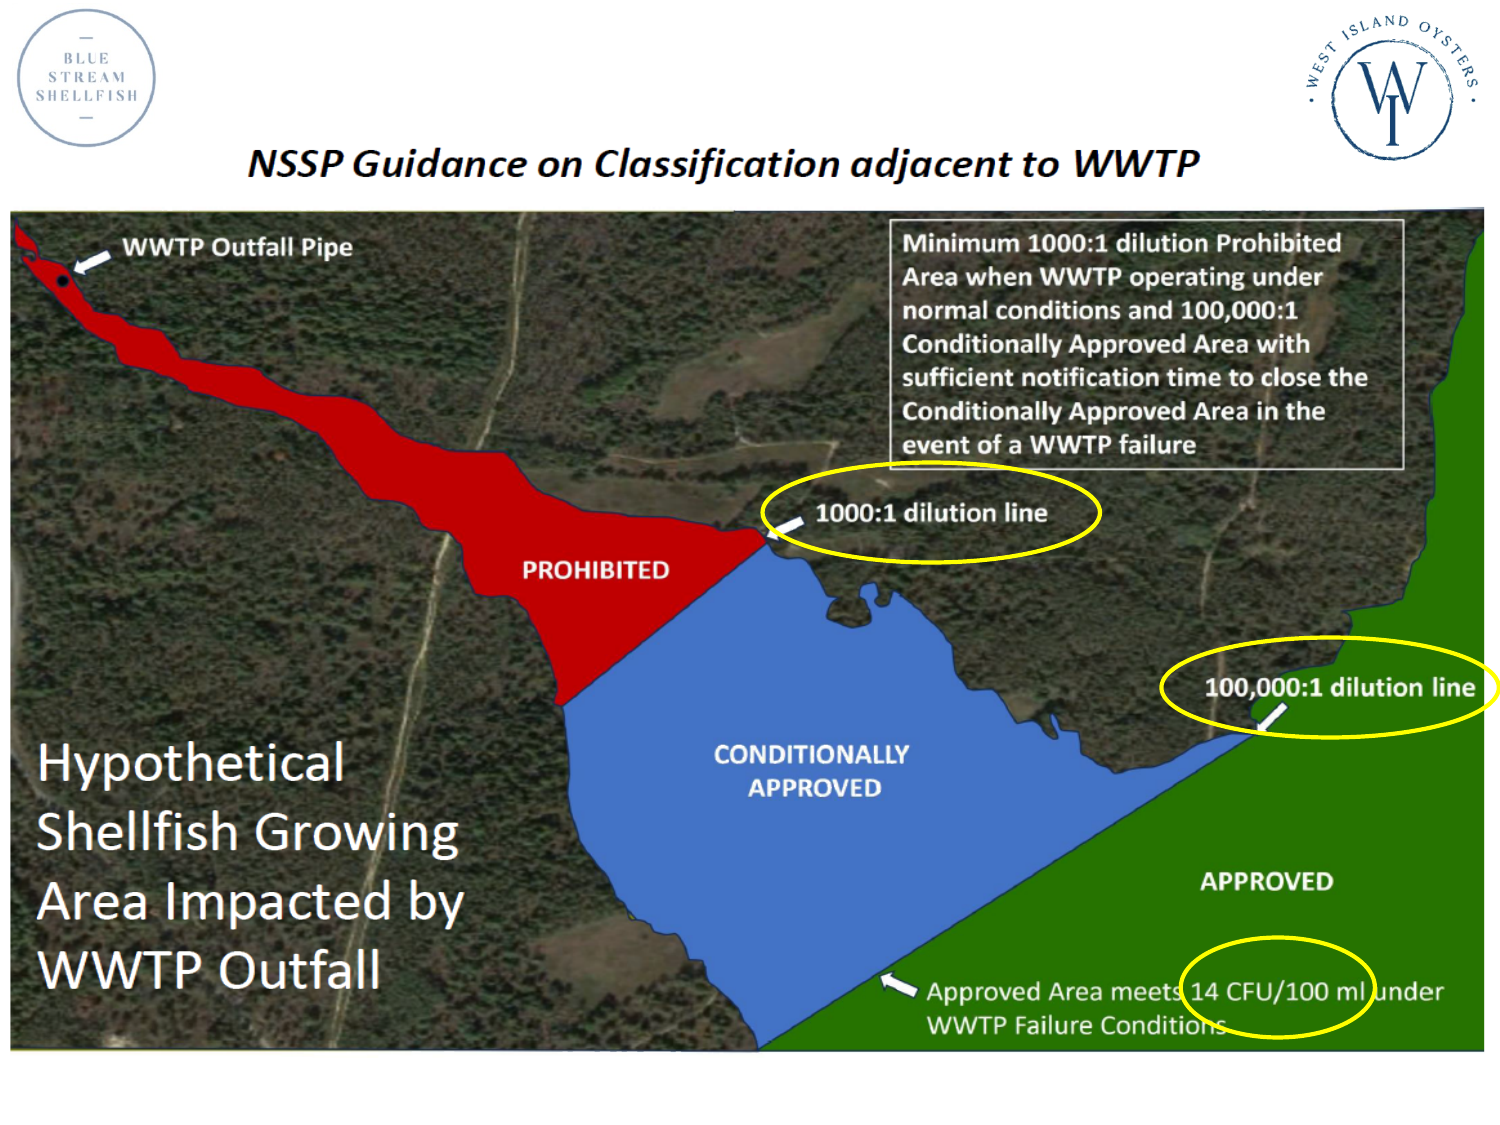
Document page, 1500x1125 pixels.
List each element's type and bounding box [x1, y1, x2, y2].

picture [0, 3, 1500, 1059]
text_box [762, 462, 1500, 1038]
